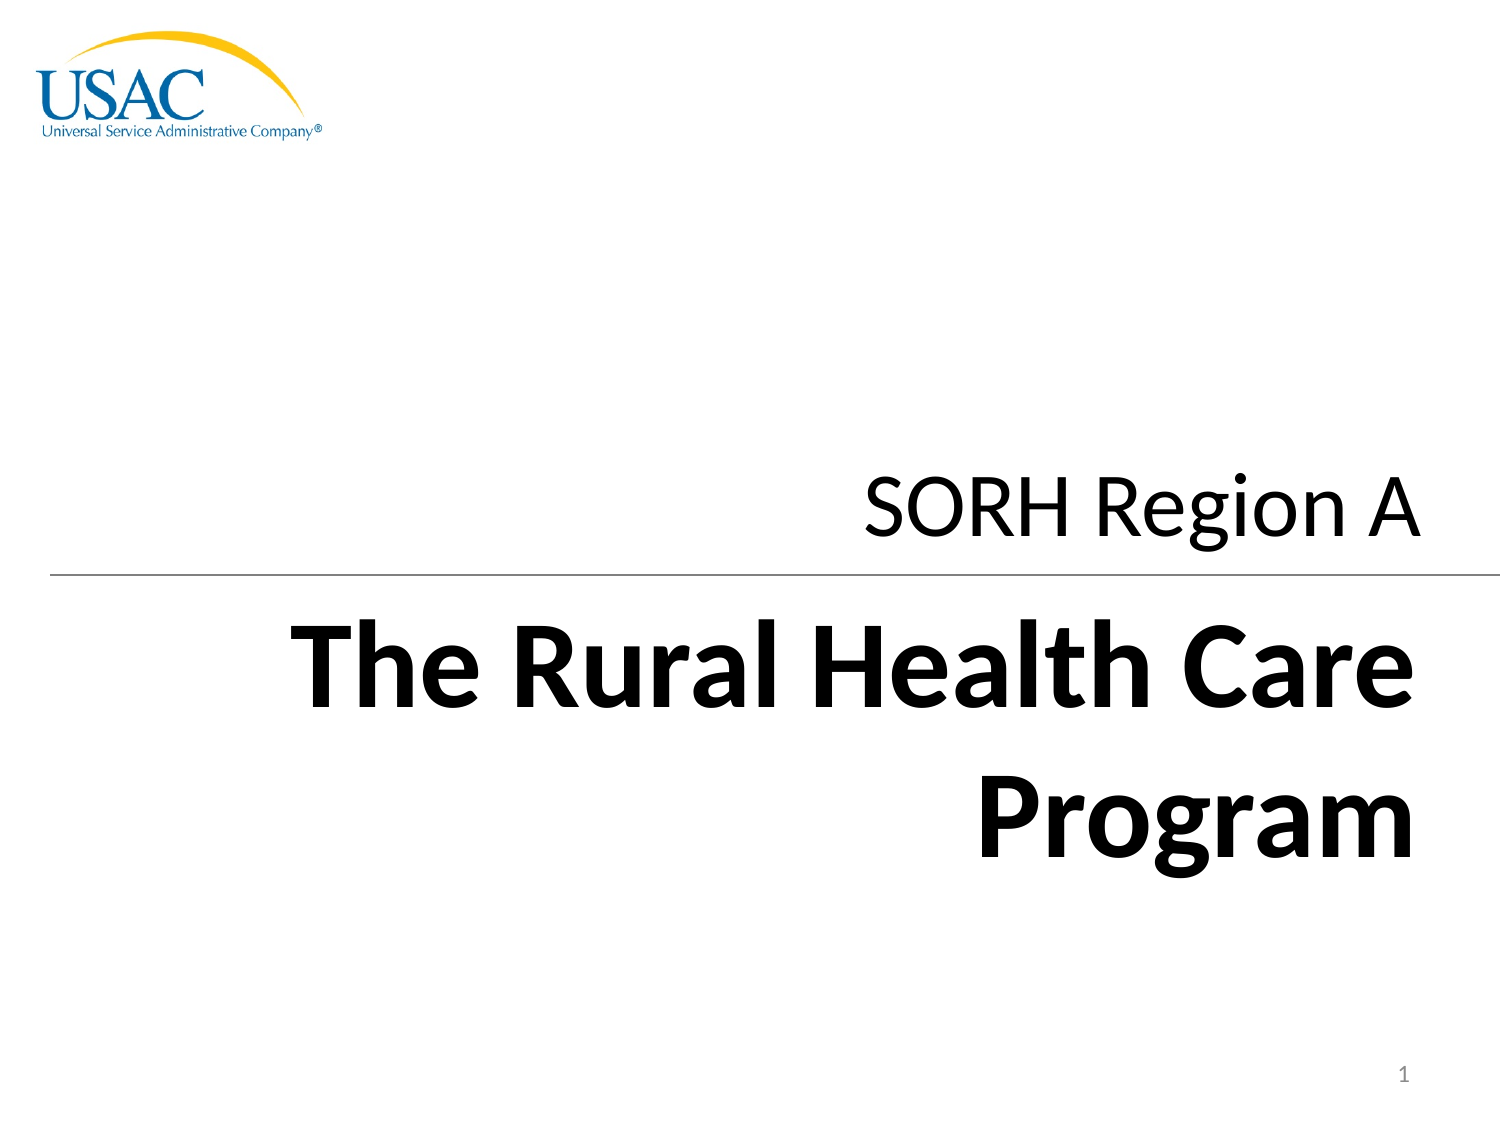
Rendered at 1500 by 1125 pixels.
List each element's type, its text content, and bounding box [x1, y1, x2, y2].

title The Rural Health Care Program [162, 575, 1432, 725]
list SORH Region A [162, 437, 1438, 575]
slide_number 1 [1074, 1042, 1425, 1103]
picture [11, 12, 350, 163]
